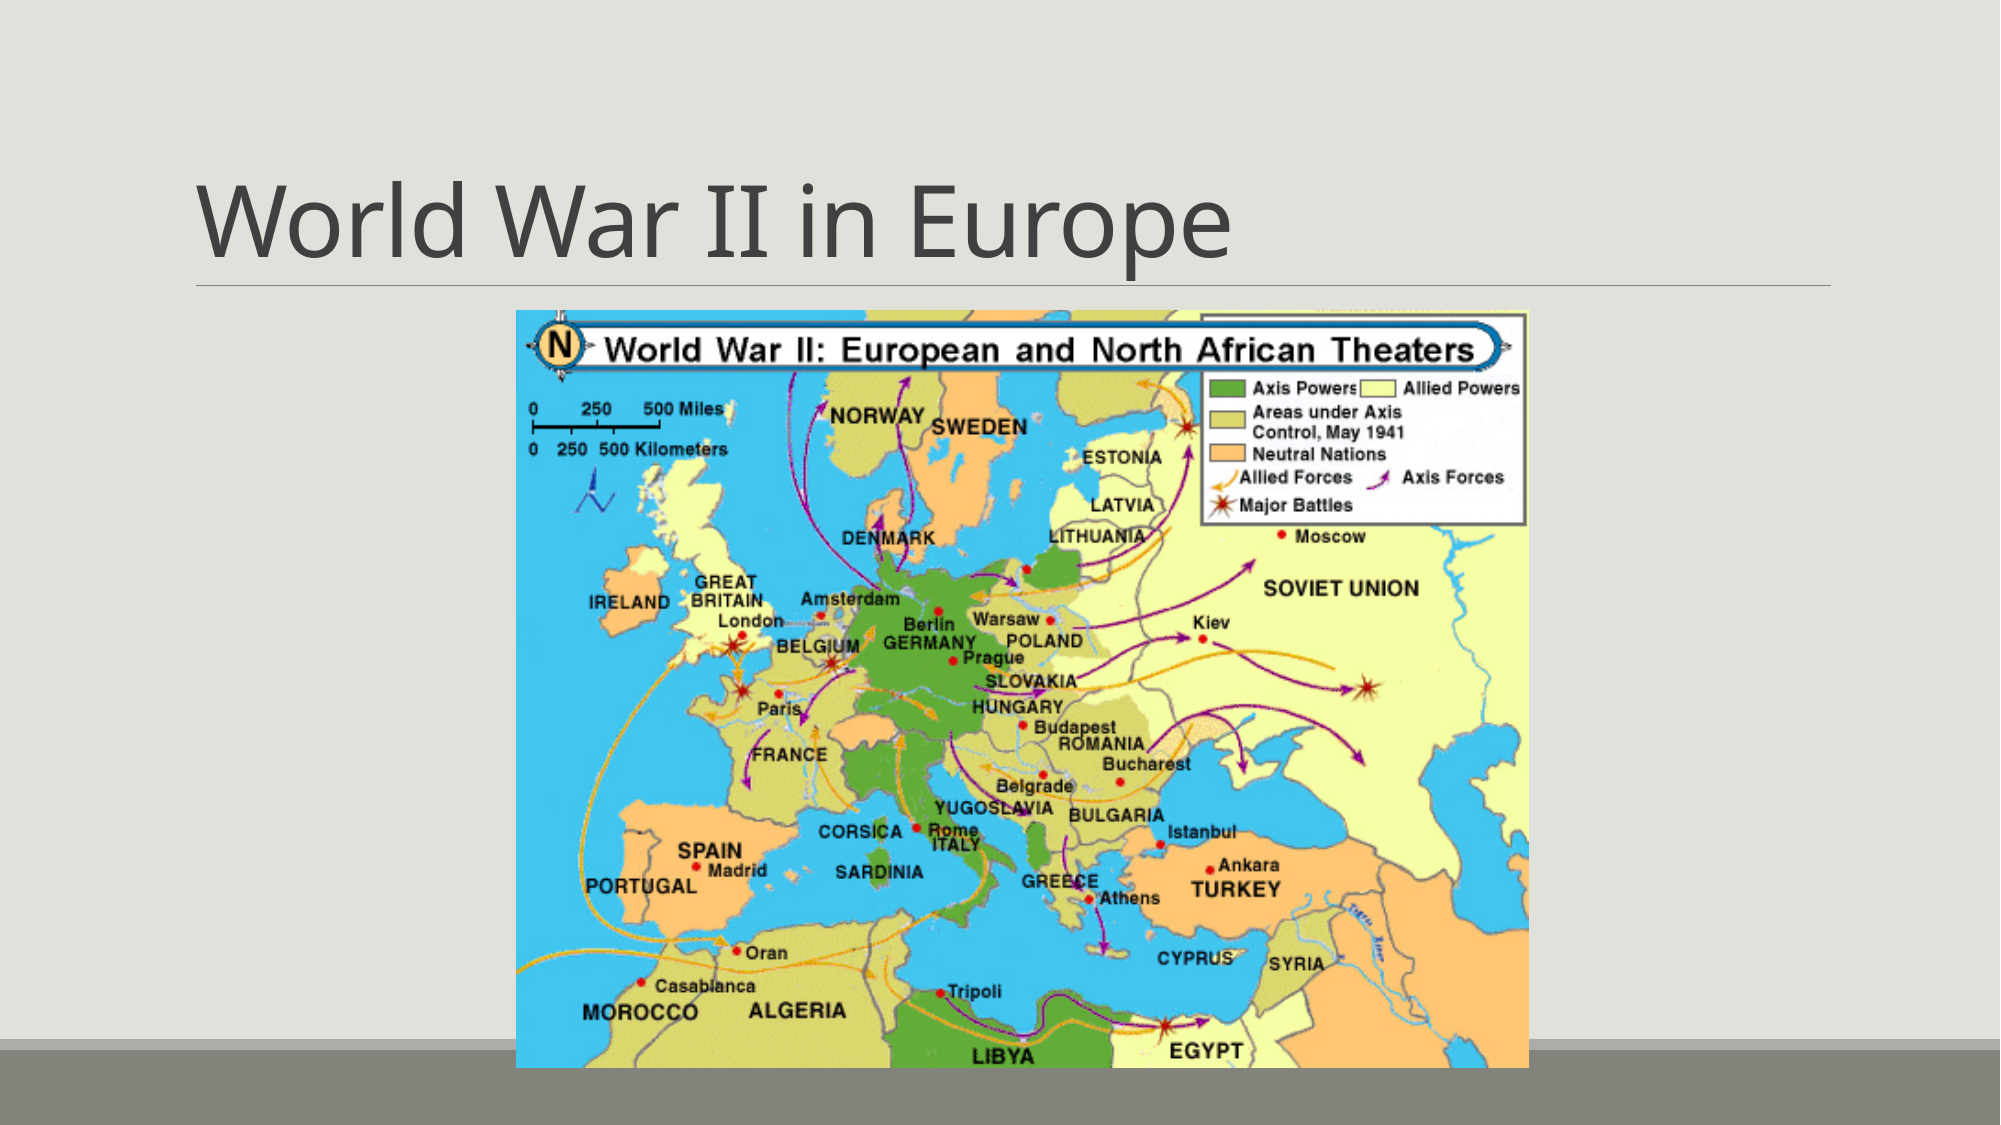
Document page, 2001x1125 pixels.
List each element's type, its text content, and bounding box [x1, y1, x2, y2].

title World War II in Europe [180, 47, 1830, 285]
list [516, 309, 1530, 1068]
